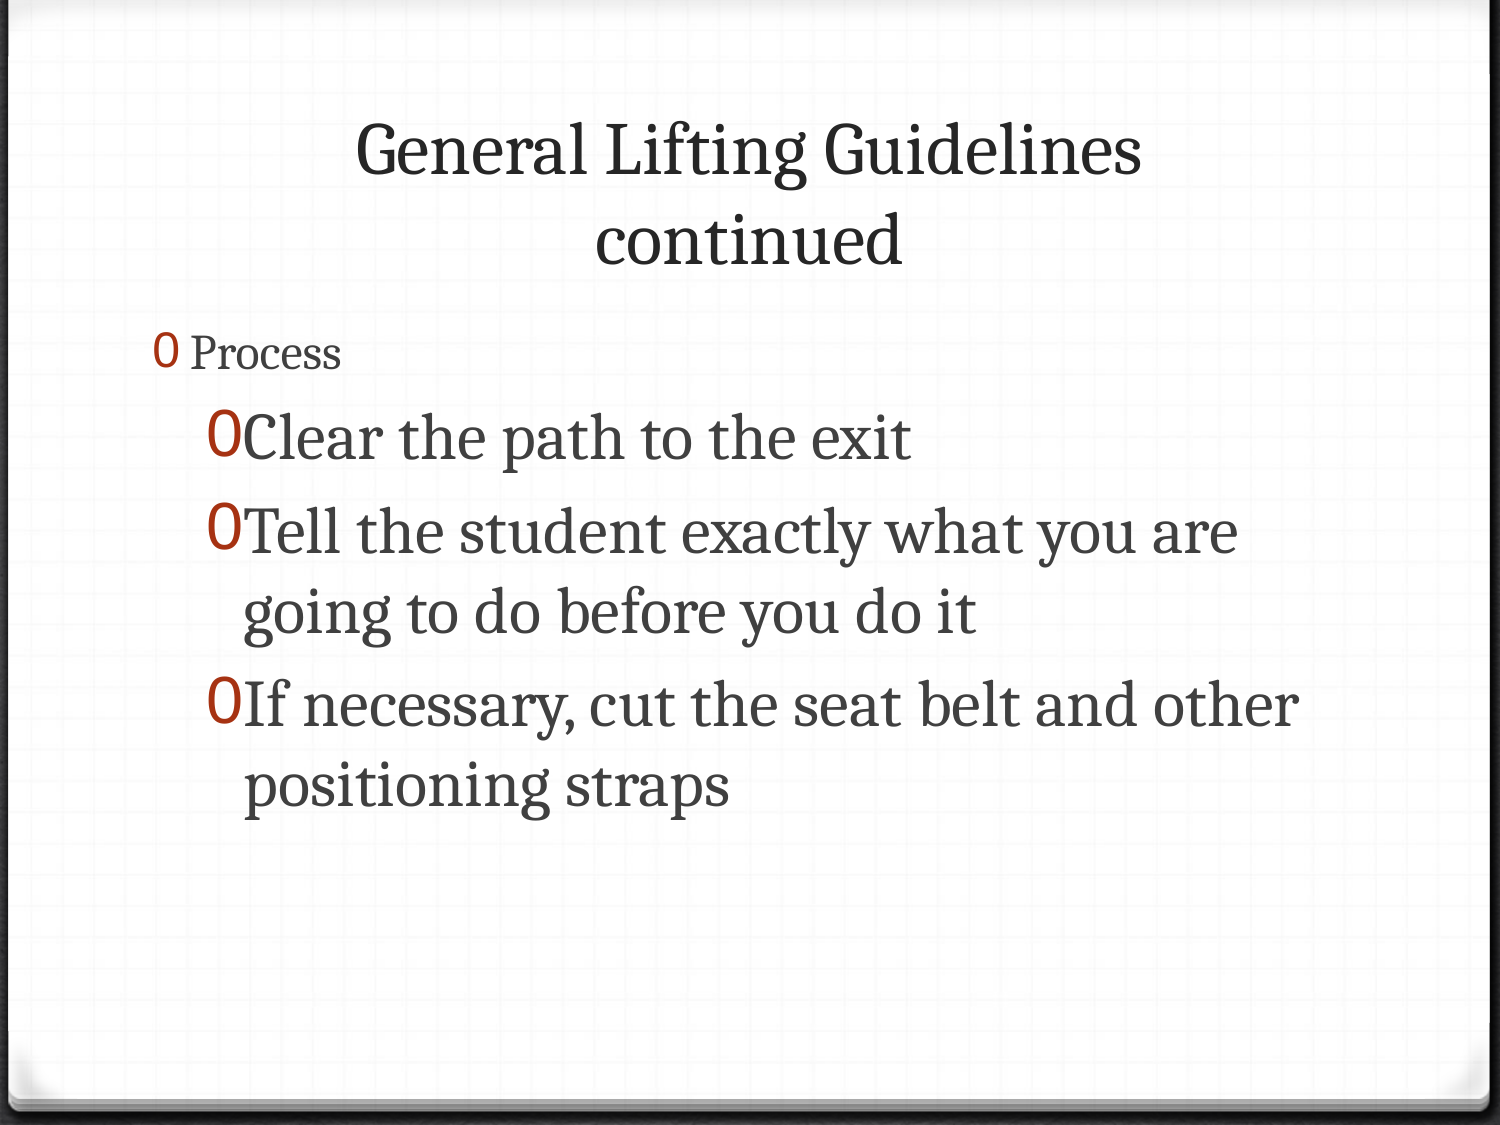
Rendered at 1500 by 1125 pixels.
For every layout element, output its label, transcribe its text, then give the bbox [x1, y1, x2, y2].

picture [0, 0, 1500, 1125]
list Process Clear the path to the exit Tell the student exactly what you are going to do before you do it If necessary, cut the seat belt and other positioning straps [137, 312, 1363, 1038]
title General Lifting Guidelines continued [90, 71, 1410, 309]
